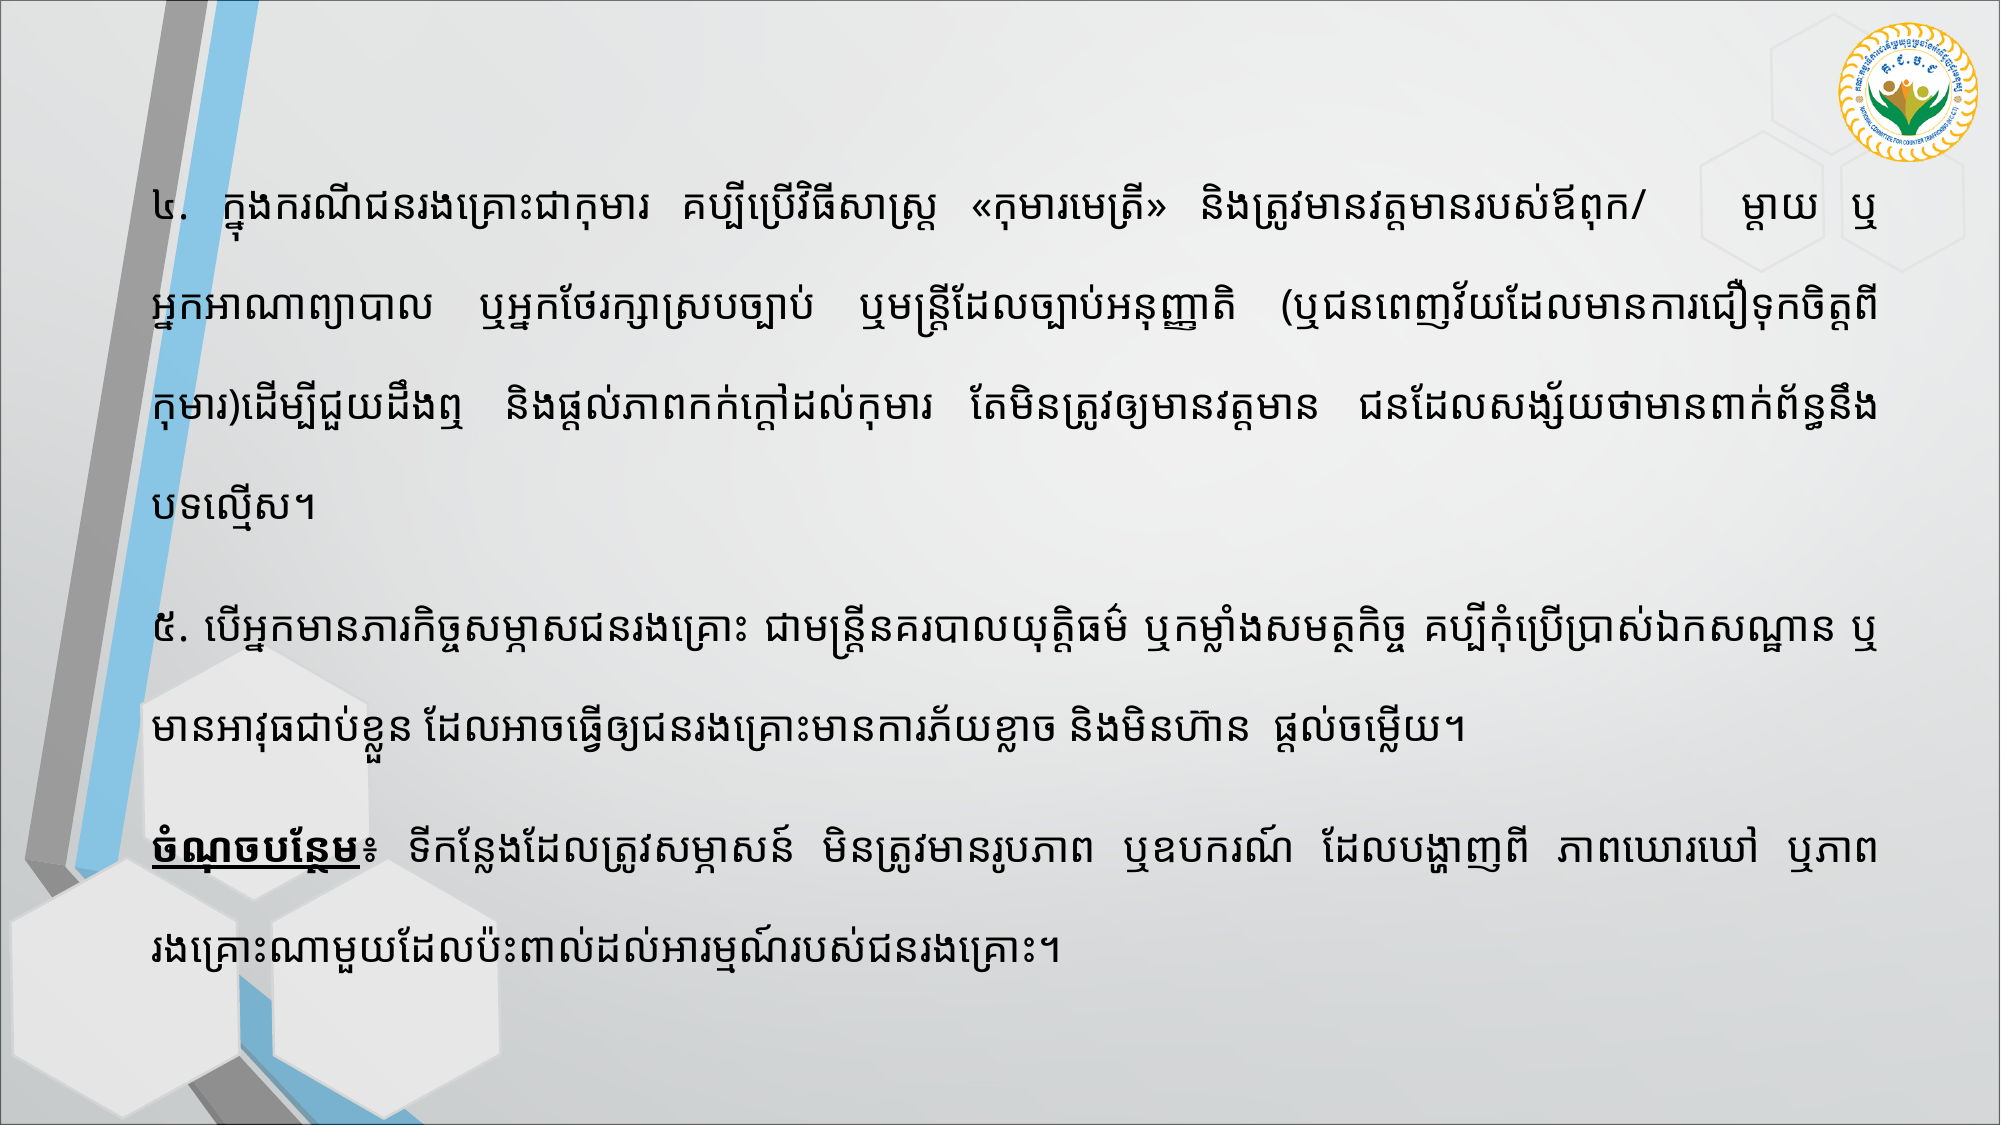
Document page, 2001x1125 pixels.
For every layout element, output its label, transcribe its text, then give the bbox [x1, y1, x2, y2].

picture [1838, 22, 1978, 162]
list ៤. ក្នុងករណីជនរងគ្រោះជាកុមារ គប្បីប្រើវិធីសាស្ត្រ​​​ «កុមារមេត្រី» និងត្រូវមានវត្តមាន​របស់ឪពុក​/ ម្តាយ ឬអ្នកអាណាព្យាបាល ឬអ្នកថែរក្សាស្របច្បាប់ ឬមន្ត្រីដែលច្បាប់អនុញ្ញាតិ (ឬជនពេញវ័យដែលមានការជឿទុកចិត្តពីកុមារ)ដើម្បីជួយដឹងឮ និងផ្តល់​​​ភាពកក់ក្តៅដល់កុមារ តែមិនត្រូវឲ្យមានវត្តមាន ជនដែលសង្ស័យថាមានពាក់ព័ន្ធនឹងបទល្មើស។ ៥. បើអ្នកមានភារកិច្ចសម្ភាសជនរងគ្រោះ ជាមន្ត្រីនគរបាលយុត្តិធម៌ ឬកម្លាំងសមត្ថកិច្ច គប្បីកុំប្រើប្រាស់ឯកសណ្ឋាន ឬមានអាវុធជាប់ខ្លួន ដែលអាចធ្វើឲ្យជនរងគ្រោះមានការភ័យខ្លាច និងមិនហ៊ាន ផ្តល់ចម្លើយ។ ចំណុចបន្ថែម៖ ទីកន្លែងដែលត្រូវសម្ភាសន៍ មិនត្រូវមានរូបភាព ឬឧបករណ៍ ដែលបង្ហាញពី ភាពឃោរឃៅ ឬភាពរងគ្រោះណាមួយដែលប៉ះពាល់ដល់អារម្មណ៍​របស់ជនរងគ្រោះ។ [136, 120, 1896, 1048]
